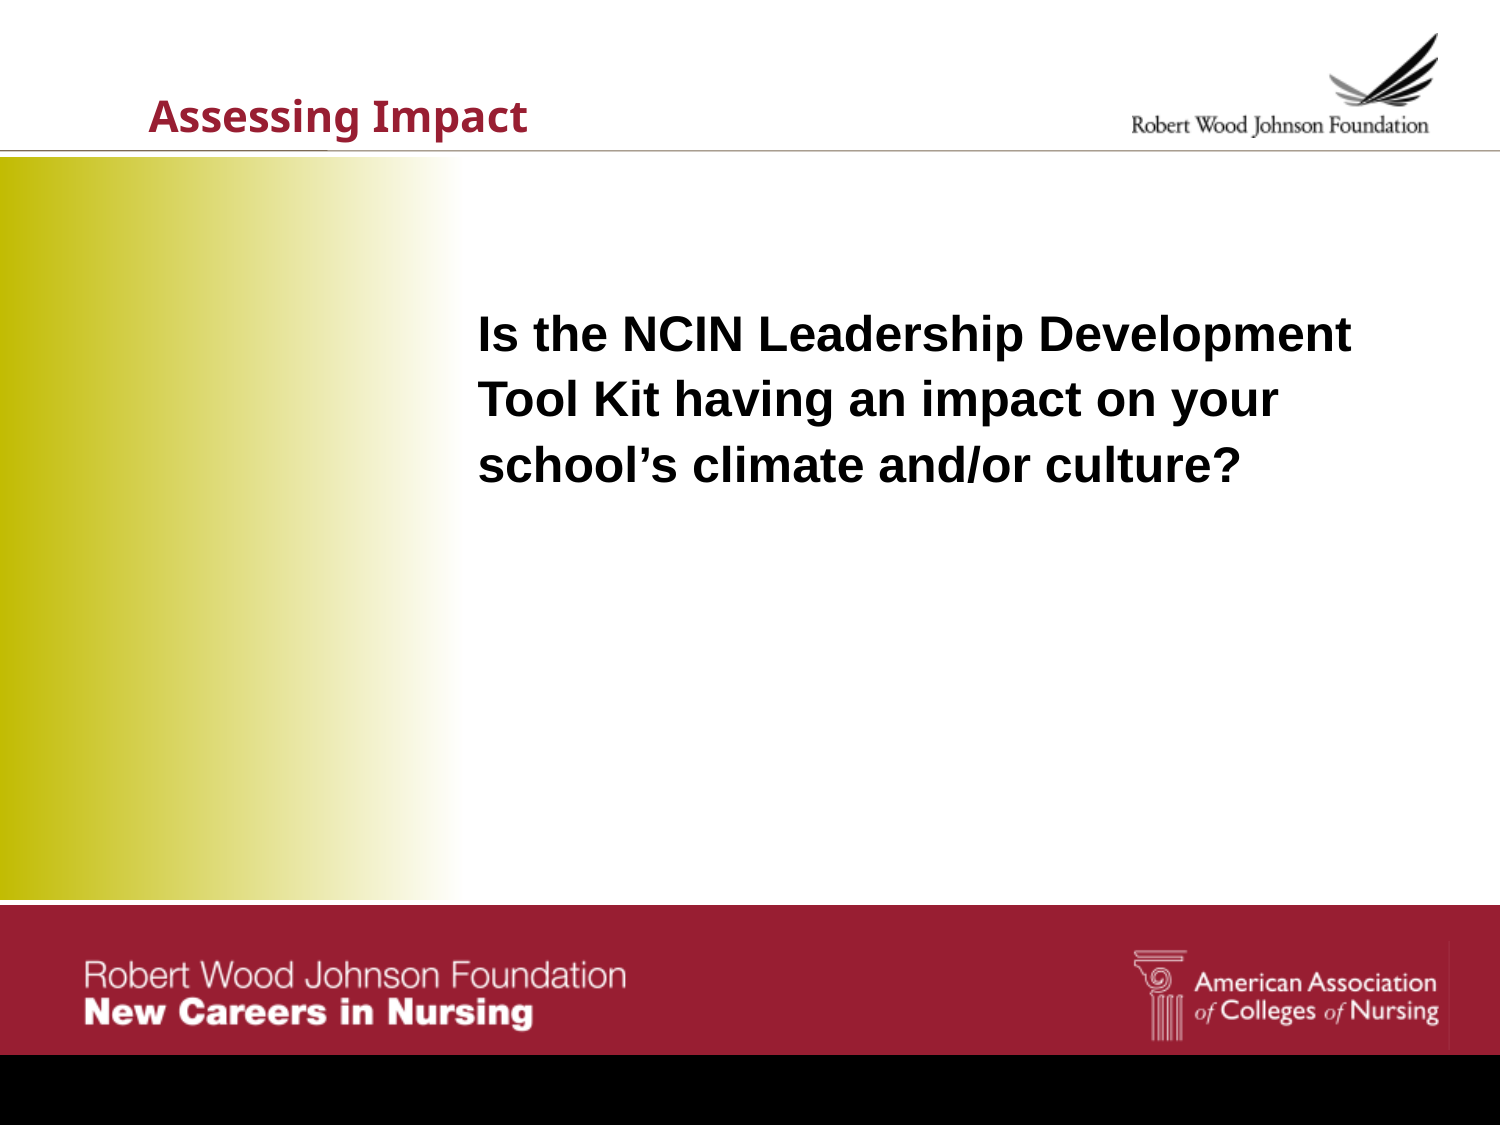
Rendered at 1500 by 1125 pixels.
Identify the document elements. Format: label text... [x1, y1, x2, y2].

title Assessing Impact [133, 36, 1100, 149]
picture [75, 949, 638, 1039]
picture [1132, 33, 1438, 138]
picture [1125, 941, 1450, 1050]
list Is the NCIN Leadership Development Tool Kit having an impact on your school’s climate and/or culture? [462, 287, 1396, 613]
